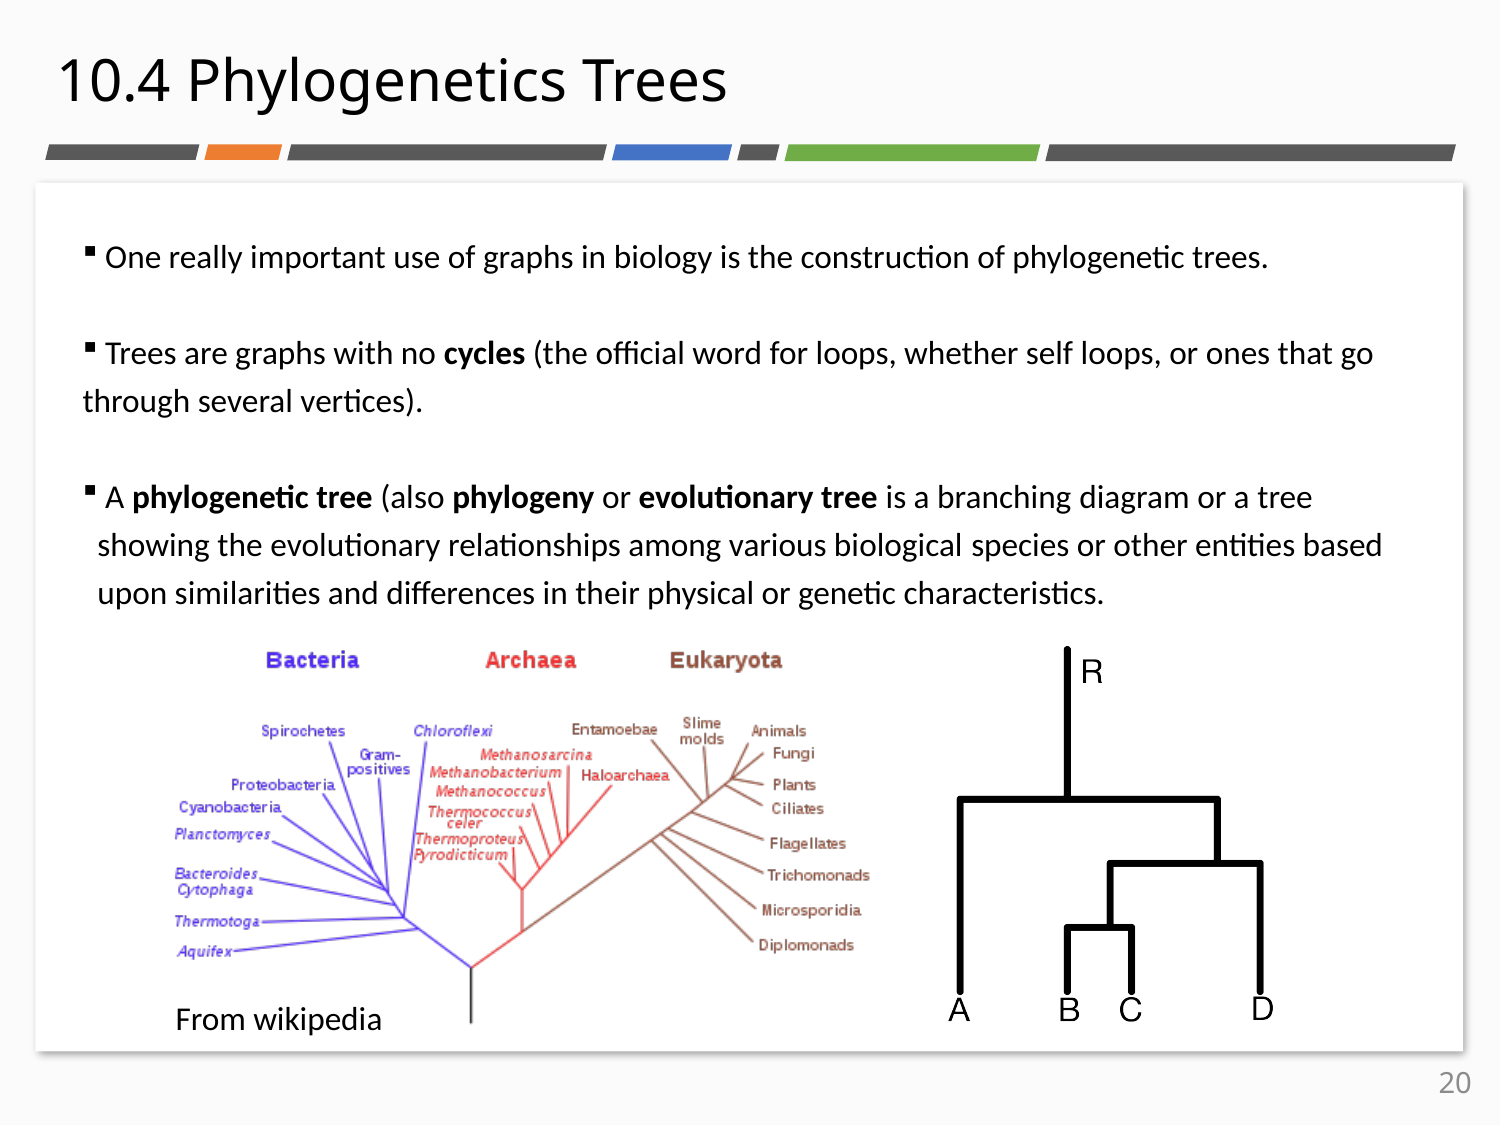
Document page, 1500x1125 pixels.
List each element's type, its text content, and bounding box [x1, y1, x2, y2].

text_box One really important use of graphs in biology is the construction of phylogenetic trees. Trees are graphs with no cycles (the official word for loops, whether self loops, or ones that go through several vertices). A phylogenetic tree (also phylogeny or evolutionary tree is a branching diagram or a tree showing the evolutionary relationships among various biological species or other entities based upon similarities and differences in their physical or genetic characteristics. [67, 220, 1473, 619]
title 10.4 Phylogenetics Trees [41, 28, 1458, 138]
slide_number 20 [1253, 1054, 1488, 1115]
text_box From wikipedia [160, 981, 410, 1045]
picture [948, 646, 1274, 1037]
picture [166, 646, 879, 1033]
